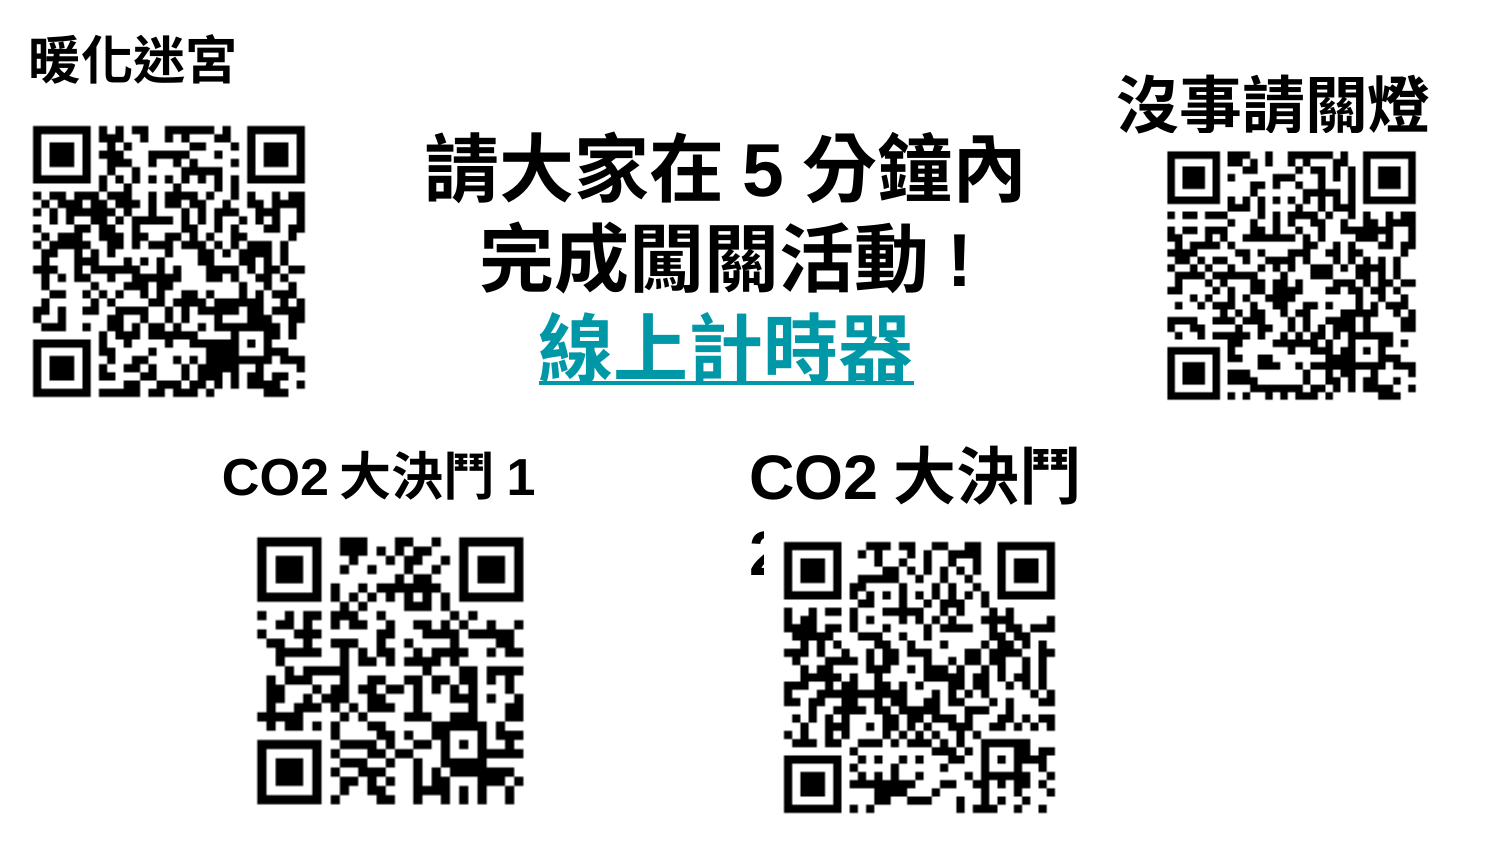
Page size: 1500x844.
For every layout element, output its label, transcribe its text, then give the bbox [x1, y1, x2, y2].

picture [13, 106, 326, 418]
title 請大家在5分鐘內 完成闖關活動! 線上計時器 [378, 106, 1074, 201]
picture [234, 515, 547, 828]
title CO2大決鬥1 [206, 428, 575, 523]
title 沒事請關燈 [1101, 50, 1470, 145]
picture [763, 522, 1076, 834]
text_box CO2大決鬥2 [734, 421, 1127, 603]
title 暖化迷宮 [13, 12, 299, 105]
picture [1149, 133, 1435, 419]
